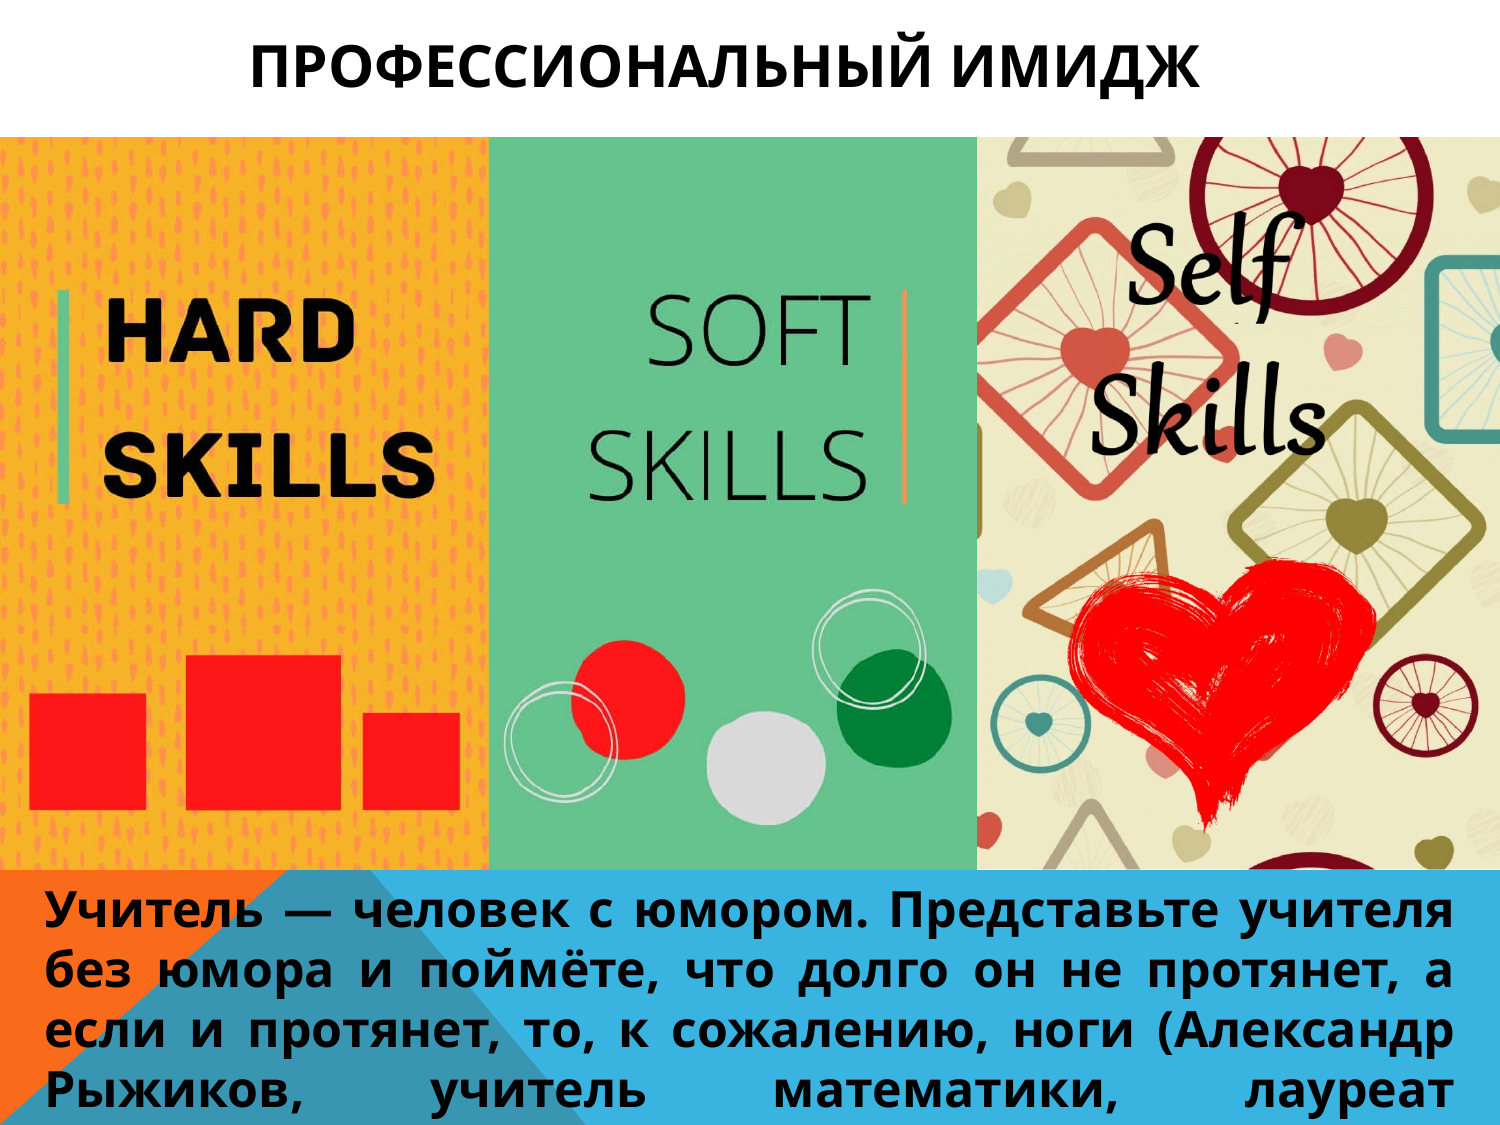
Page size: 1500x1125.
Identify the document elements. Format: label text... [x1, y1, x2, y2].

title Профессиональный имидж [233, 19, 1467, 110]
text_box Учитель — человек с юмором. Представьте учителя без юмора и поймёте, что долго он не протянет, а если и протянет, то, к сожалению, ноги (Александр Рыжиков, учитель математики, лауреат Всероссийского конкурса «Учитель года-2009») [29, 878, 1471, 1125]
picture [0, 136, 1500, 870]
